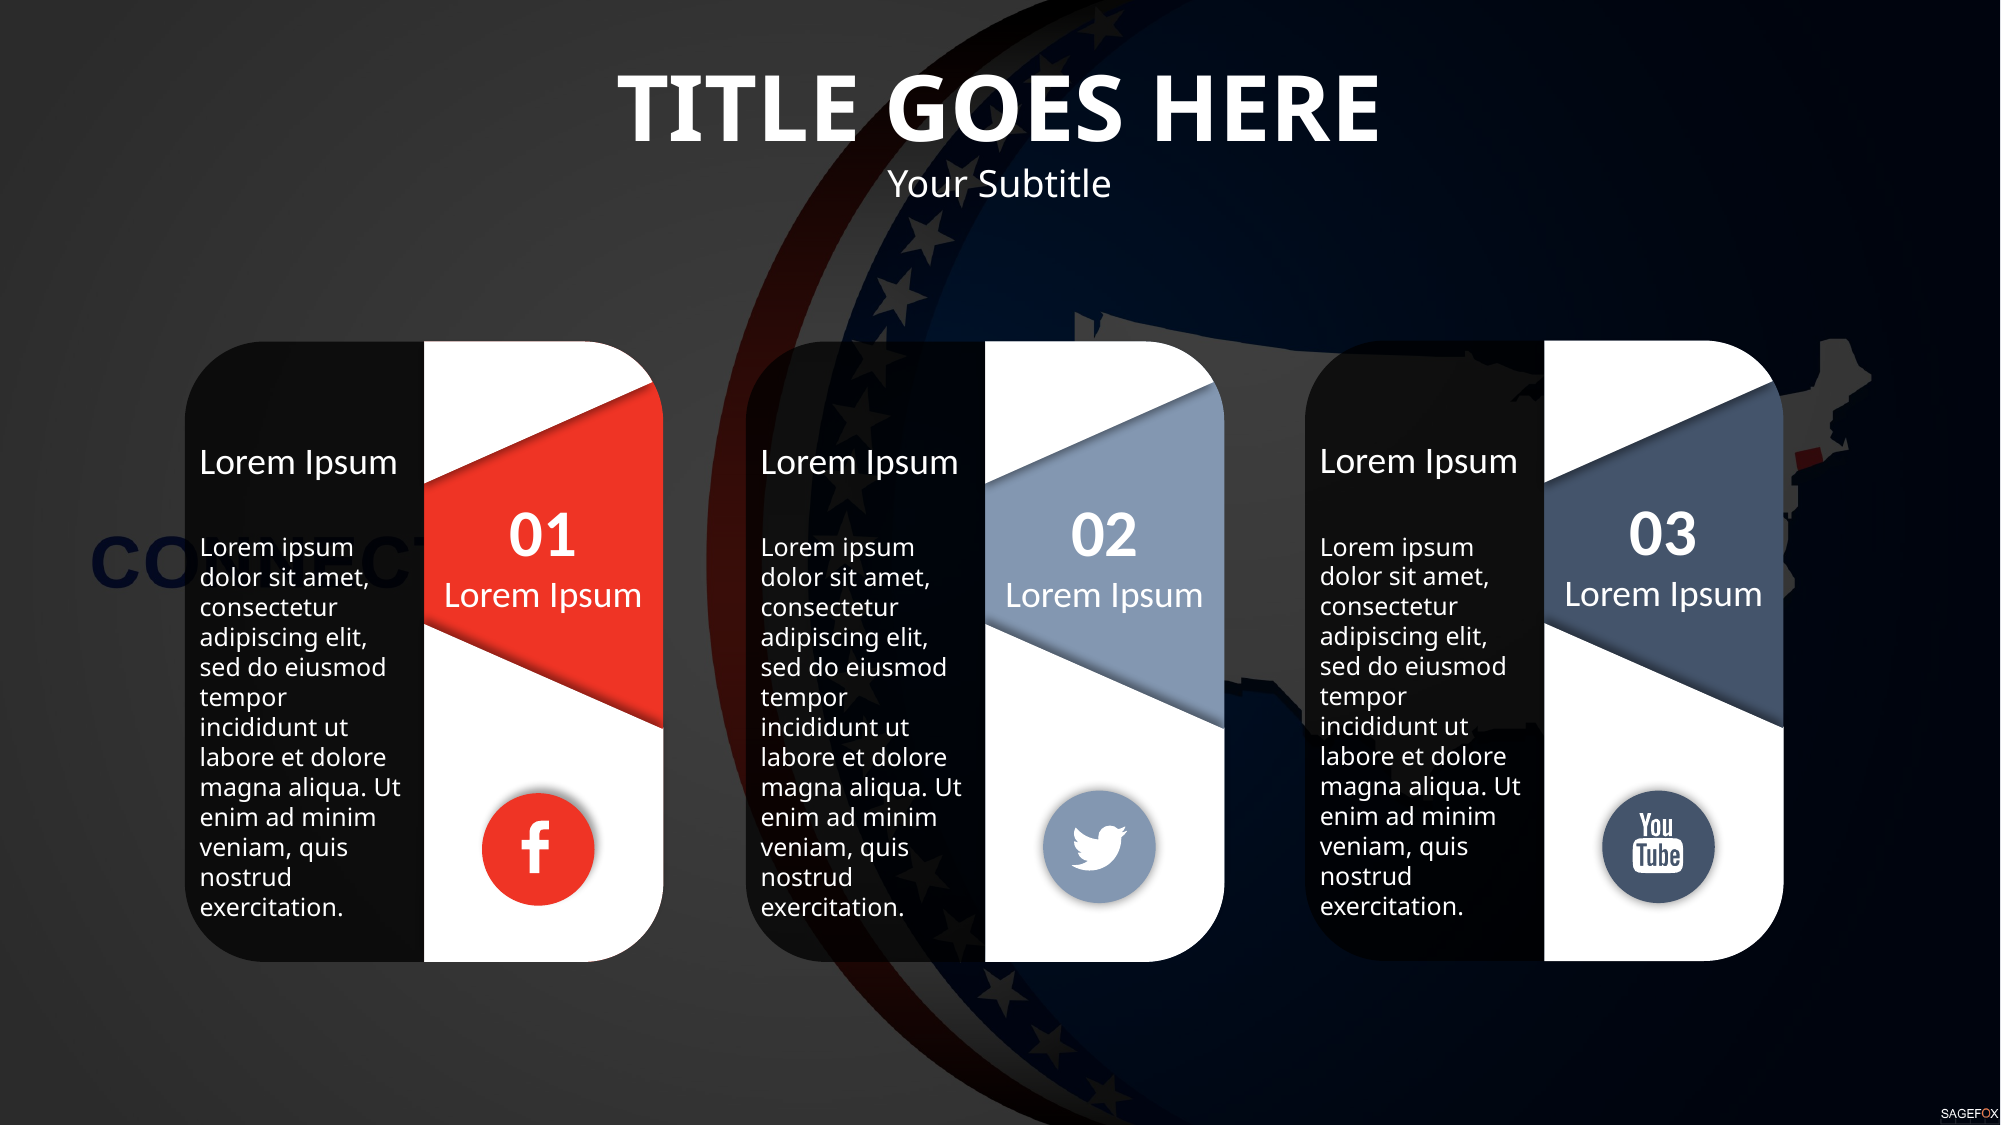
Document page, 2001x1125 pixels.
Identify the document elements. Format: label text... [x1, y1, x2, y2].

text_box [1305, 340, 1545, 961]
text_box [986, 341, 1225, 962]
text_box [1602, 790, 1715, 904]
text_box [745, 341, 986, 962]
picture [0, 0, 2001, 1125]
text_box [1043, 790, 1156, 904]
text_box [424, 341, 664, 962]
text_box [184, 341, 424, 962]
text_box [481, 793, 595, 906]
text_box TITLE GOES HERE Your Subtitle [548, 42, 1452, 212]
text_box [1545, 340, 1784, 961]
